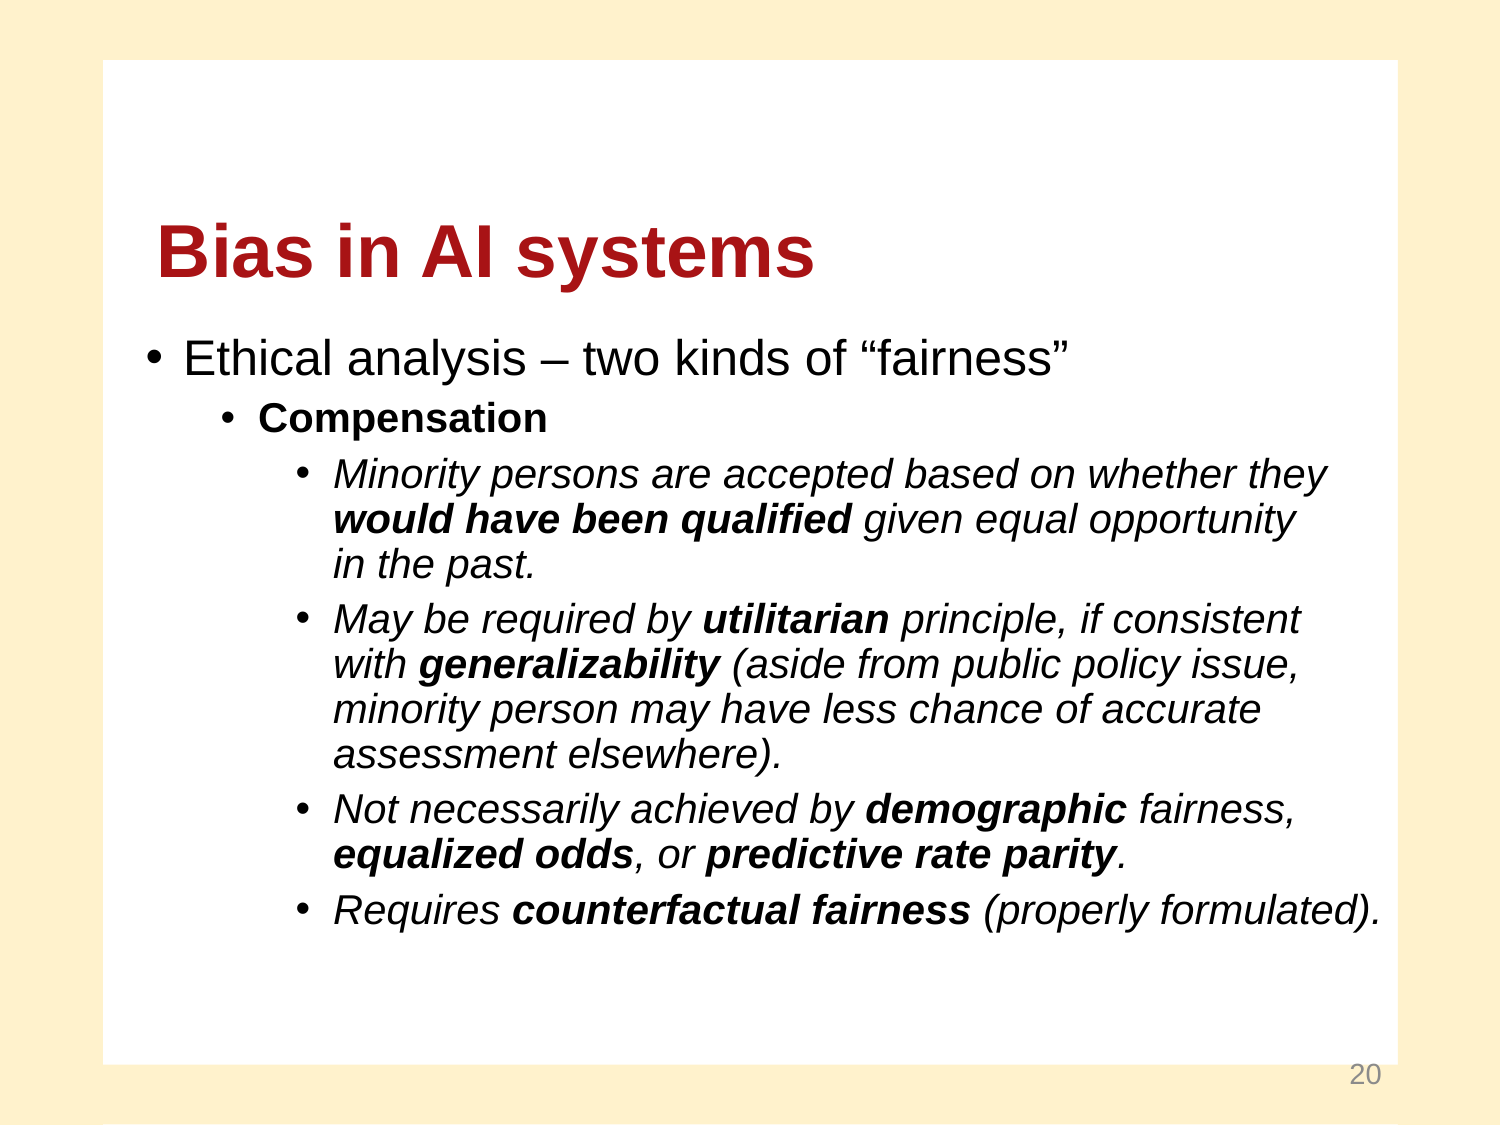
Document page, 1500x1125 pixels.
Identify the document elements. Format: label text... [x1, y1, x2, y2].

text_box Bias in AI systems [142, 112, 1493, 300]
list Ethical analysis – two kinds of “fairness” Compensation Minority persons are accepted based on whether they would have been qualified given equal opportunity in the past. May be required by utilitarian principle, if consistent with generalizability (aside from public policy issue, minority person may have less chance of accurate assessment elsewhere). Not necessarily achieved by demographic fairness, equalized odds, or predictive rate parity. Requires counterfactual fairness (properly formulated). [130, 324, 1481, 1125]
